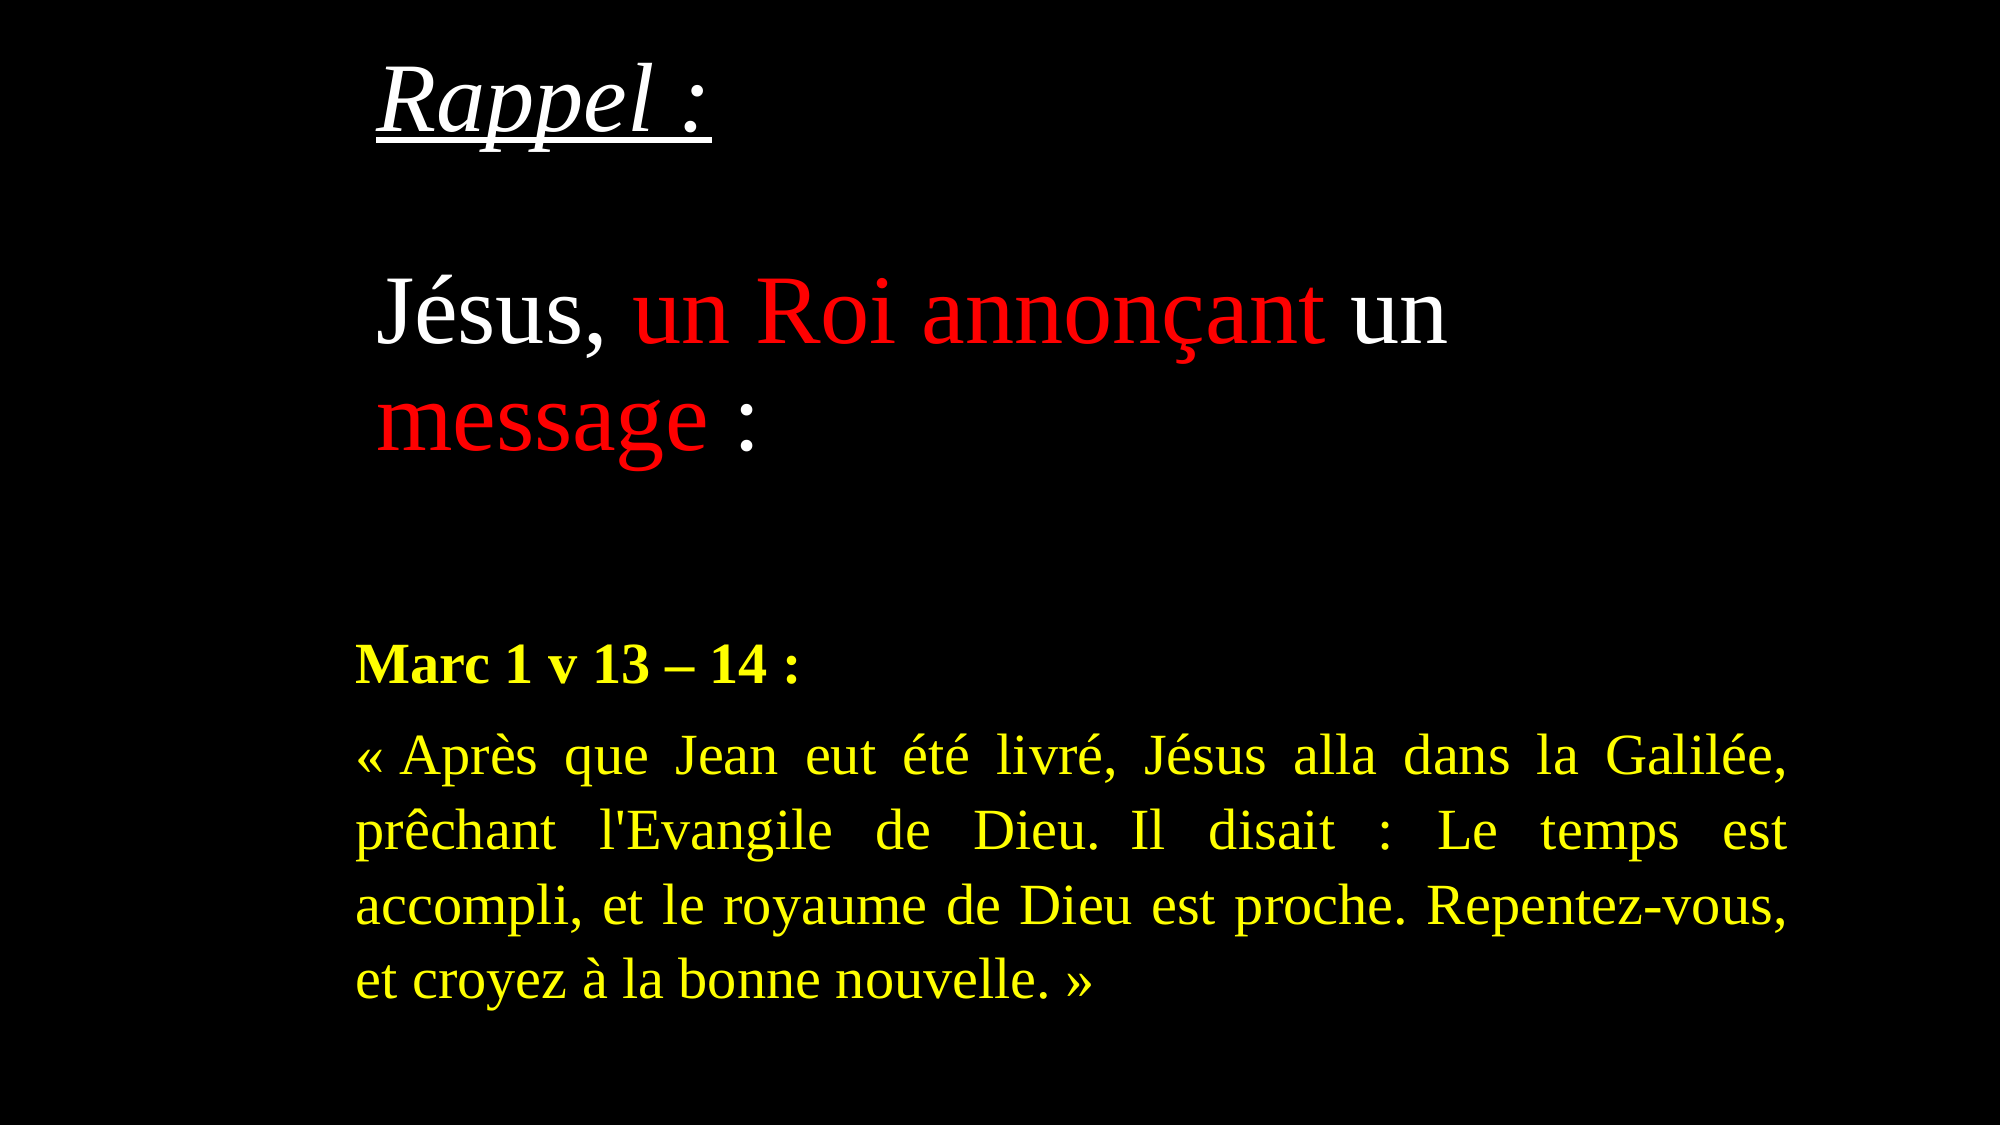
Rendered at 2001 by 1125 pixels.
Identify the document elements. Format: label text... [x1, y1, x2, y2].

text_box Marc 1 v 13 – 14 : « Après que Jean eut été livré, Jésus alla dans la Galilée, prêchant l'Evangile de Dieu. Il disait : Le temps est accompli, et le royaume de Dieu est proche. Repentez-vous, et croyez à la bonne nouvelle. » [340, 612, 1804, 1018]
title Rappel : Jésus, un Roi annonçant un message : [361, 36, 1518, 612]
